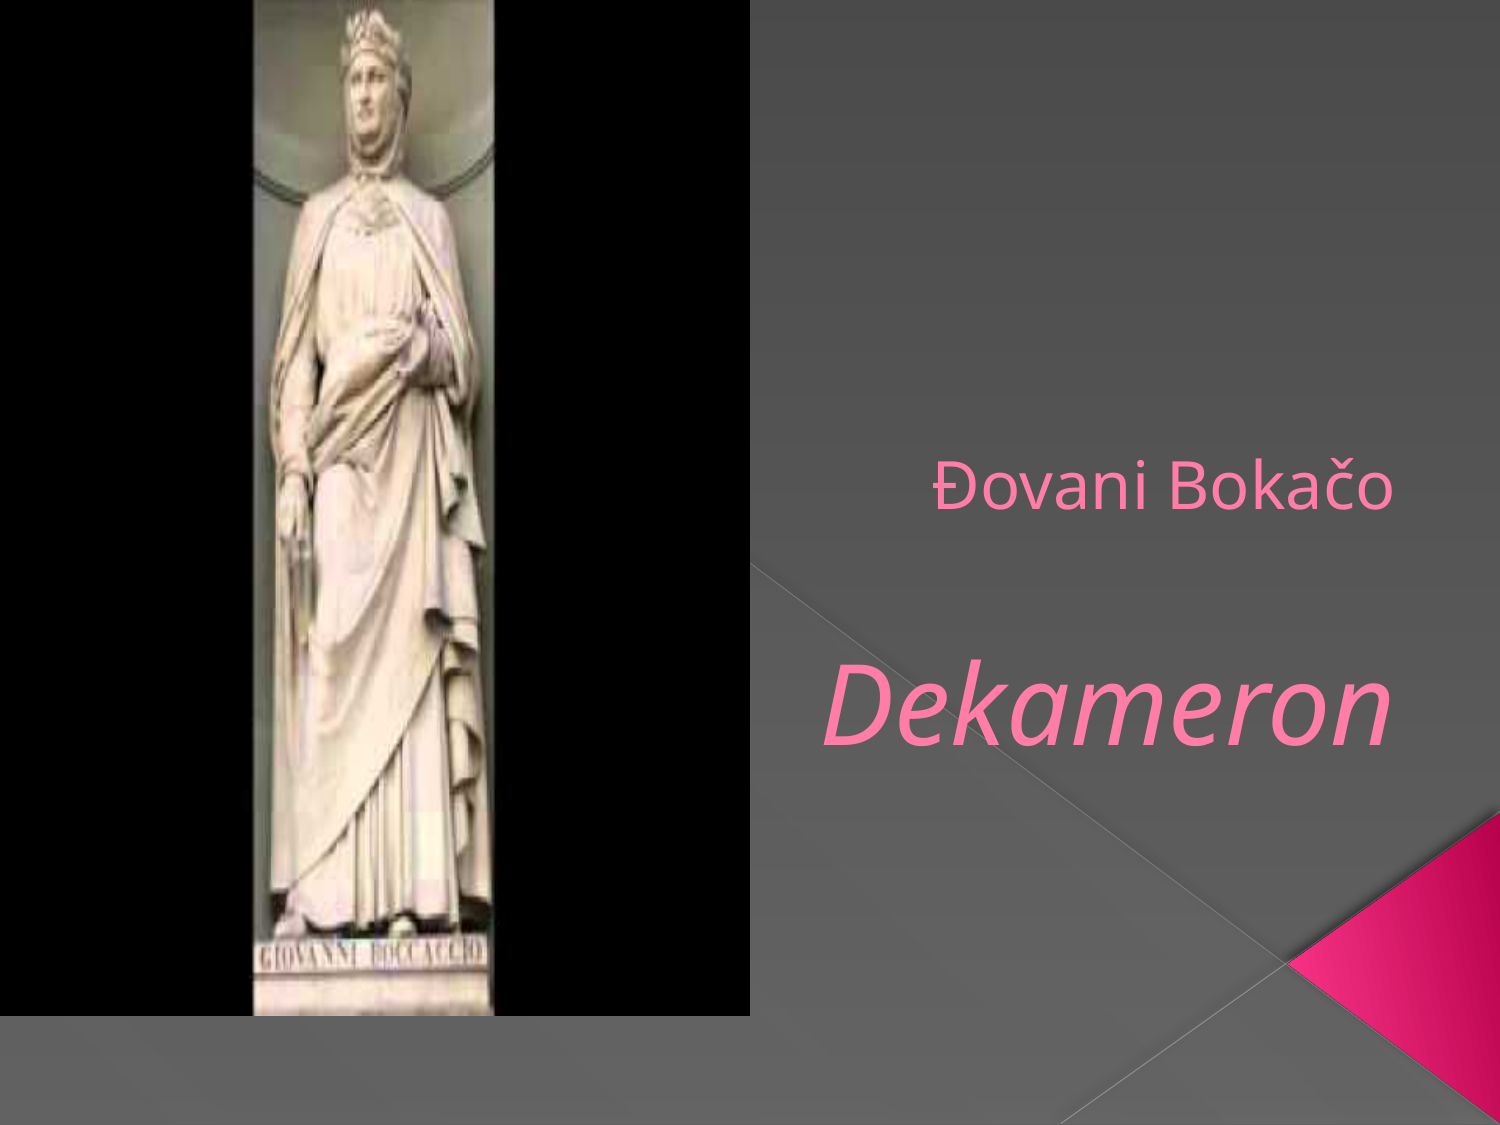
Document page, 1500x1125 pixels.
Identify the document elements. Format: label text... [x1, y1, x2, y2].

title Đovani Bokačo Dekameron [754, 160, 1412, 776]
picture [0, 0, 750, 1017]
